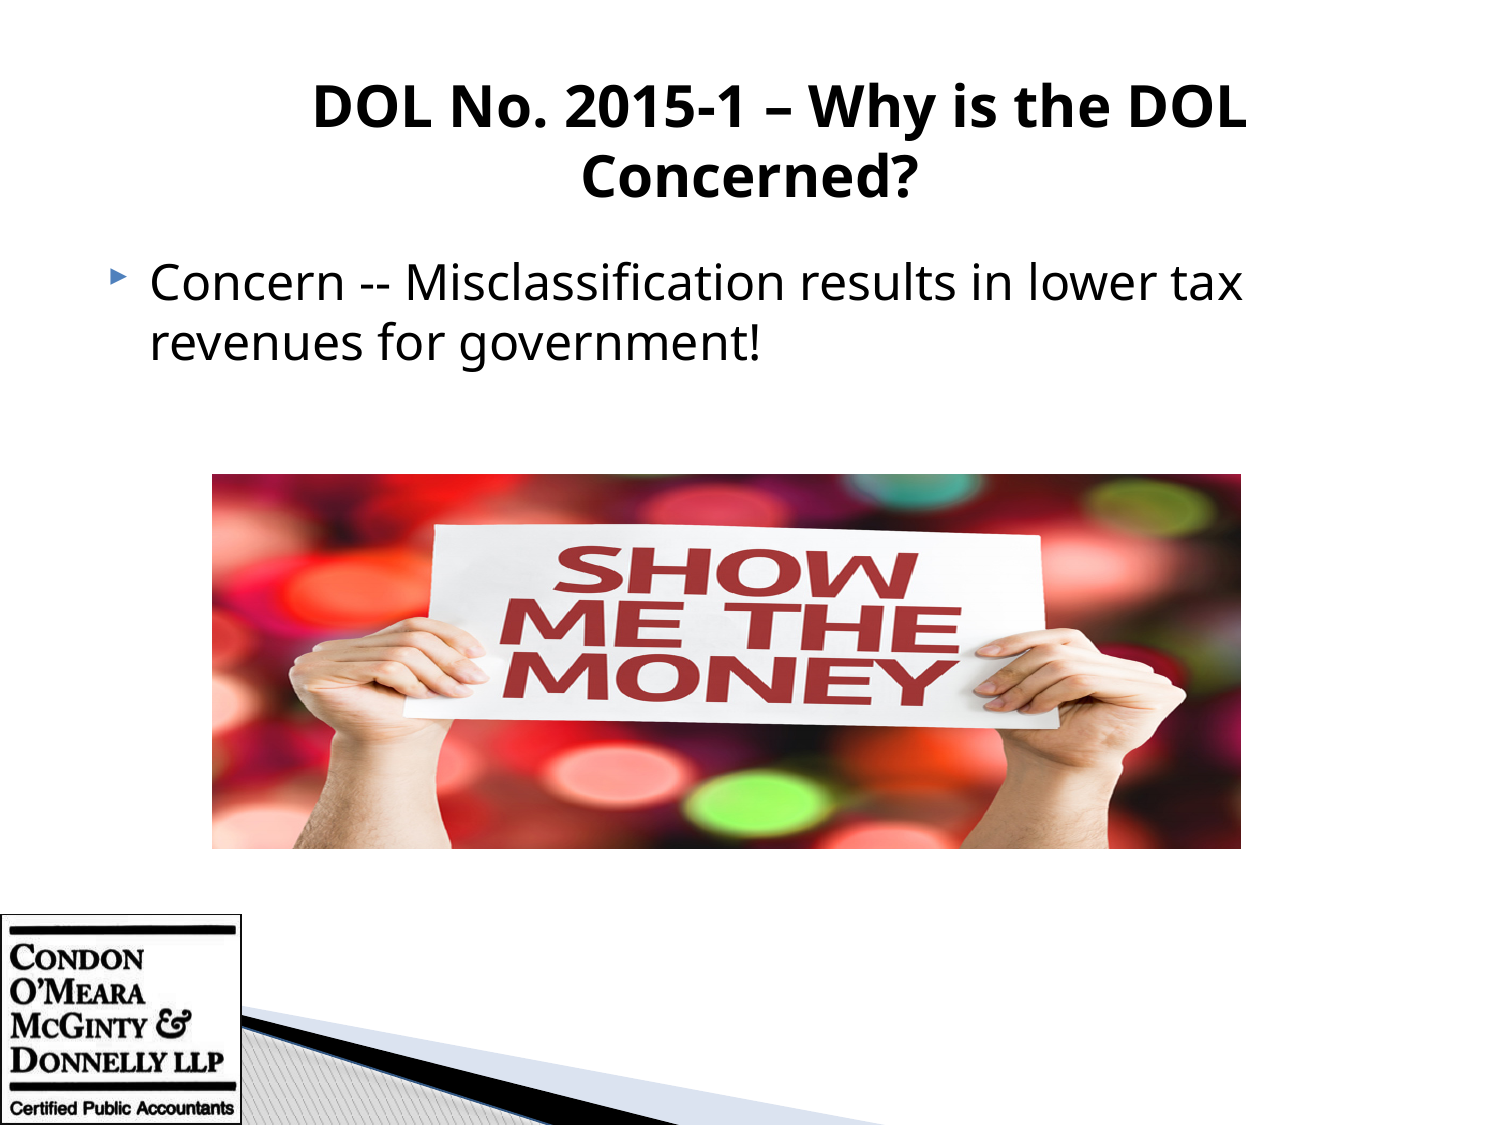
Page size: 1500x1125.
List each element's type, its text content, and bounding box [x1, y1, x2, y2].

list Concern -- Misclassification results in lower tax revenues for government! [75, 243, 1425, 986]
picture [212, 474, 1241, 850]
title DOL No. 2015-1 – Why is the DOL Concerned? [75, 45, 1425, 233]
